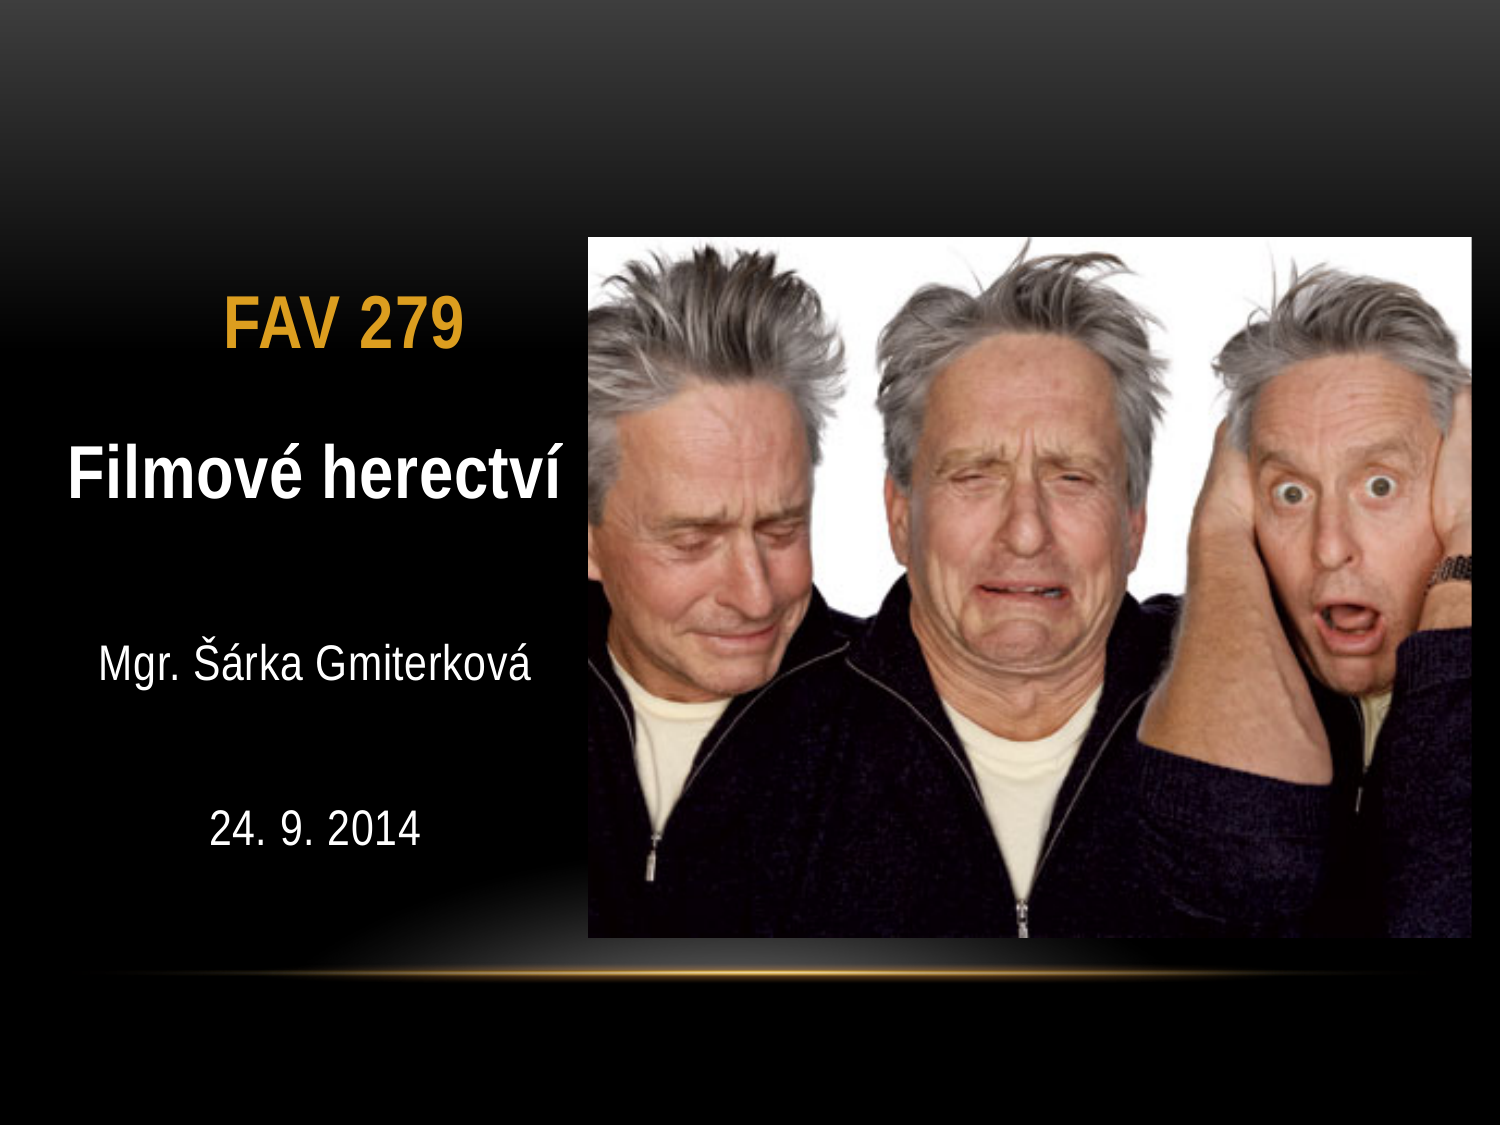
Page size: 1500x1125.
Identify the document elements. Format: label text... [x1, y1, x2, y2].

picture [0, 0, 1500, 1125]
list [587, 237, 1472, 938]
list Filmové herectví Mgr. Šárka Gmiterková 24. 9. 2014 [42, 421, 581, 938]
title FAV 279 [100, 237, 587, 372]
